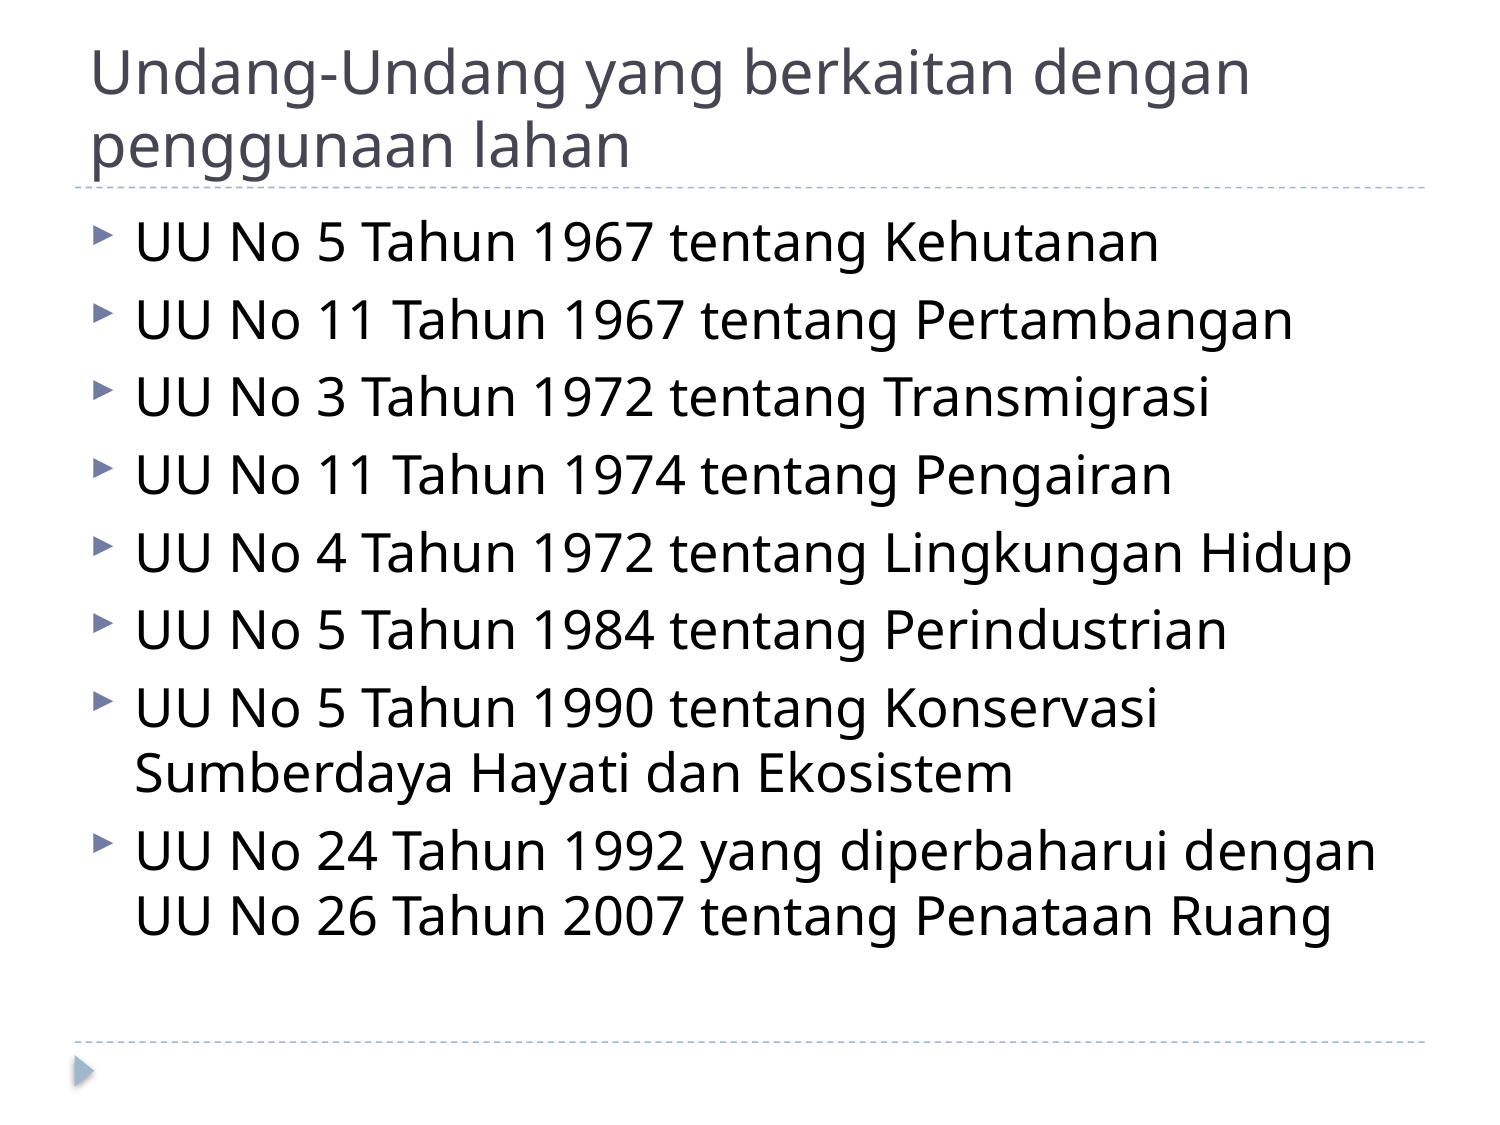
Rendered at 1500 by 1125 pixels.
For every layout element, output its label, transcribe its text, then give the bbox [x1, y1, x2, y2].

list UU No 5 Tahun 1967 tentang Kehutanan UU No 11 Tahun 1967 tentang Pertambangan UU No 3 Tahun 1972 tentang Transmigrasi UU No 11 Tahun 1974 tentang Pengairan UU No 4 Tahun 1972 tentang Lingkungan Hidup UU No 5 Tahun 1984 tentang Perindustrian UU No 5 Tahun 1990 tentang Konservasi Sumberdaya Hayati dan Ekosistem UU No 24 Tahun 1992 yang diperbaharui dengan UU No 26 Tahun 2007 tentang Penataan Ruang [75, 200, 1425, 1010]
title Undang-Undang yang berkaitan dengan penggunaan lahan [75, 24, 1425, 188]
